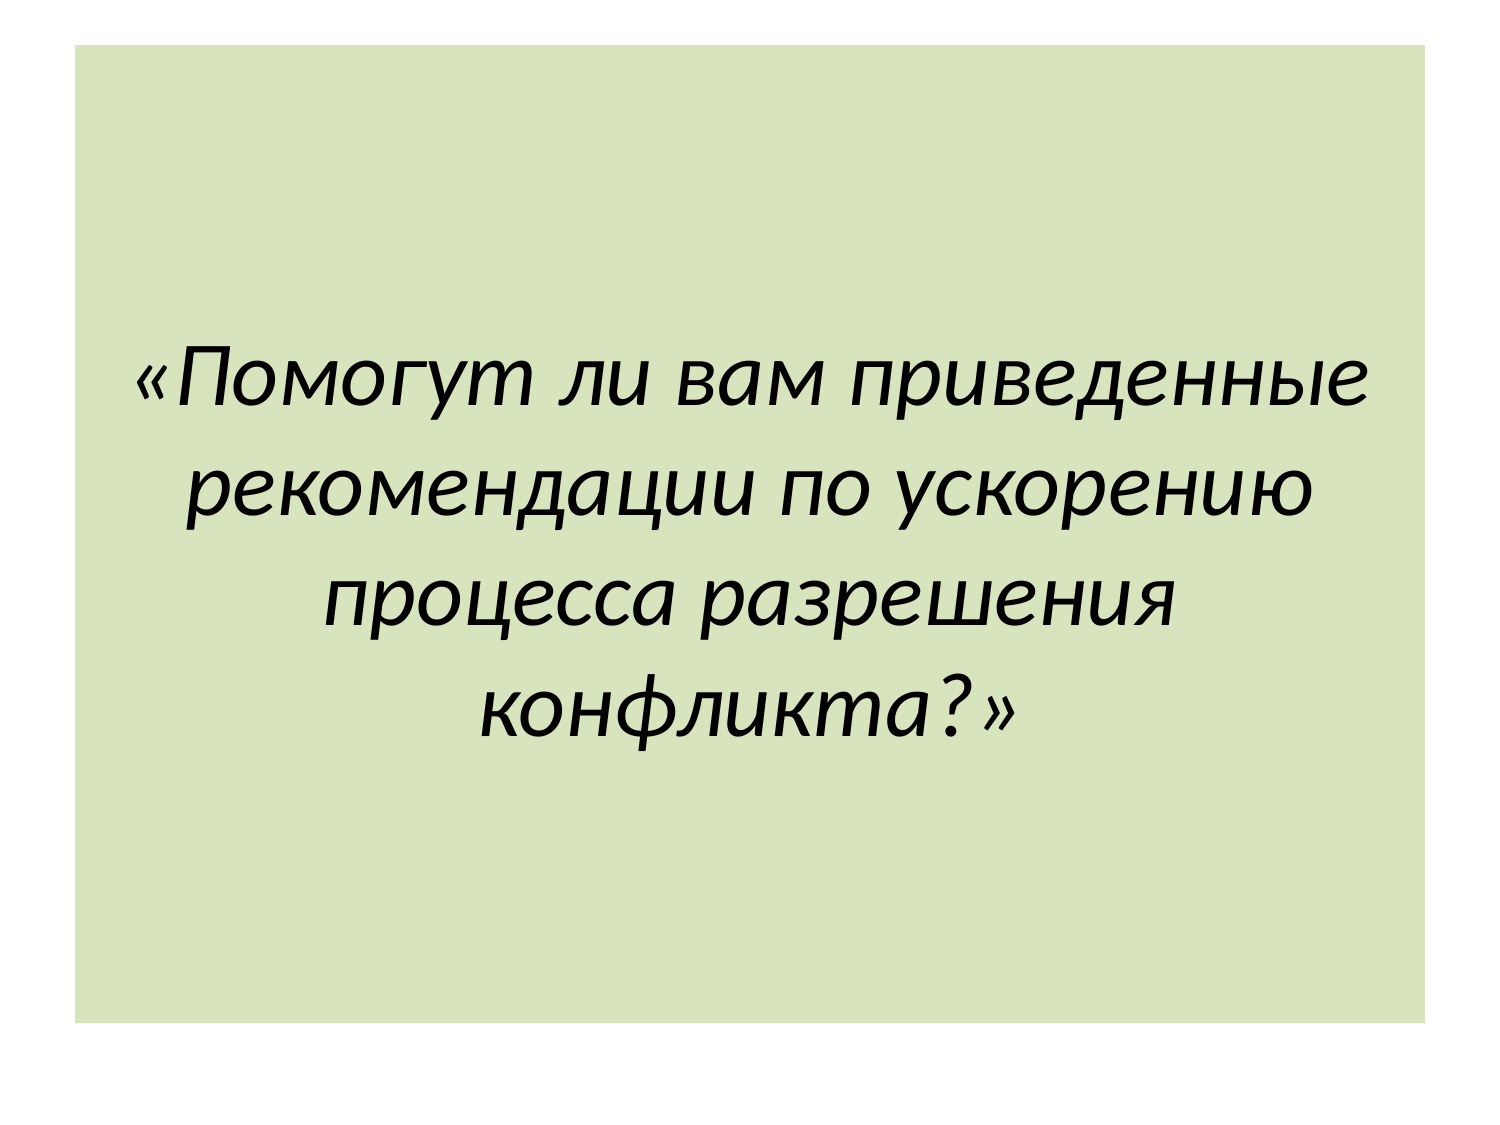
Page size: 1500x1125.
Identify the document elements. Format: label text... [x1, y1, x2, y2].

title «Помогут ли вам приведенные рекомендации по ускорению процесса разрешения конфликта?» [75, 45, 1425, 1024]
